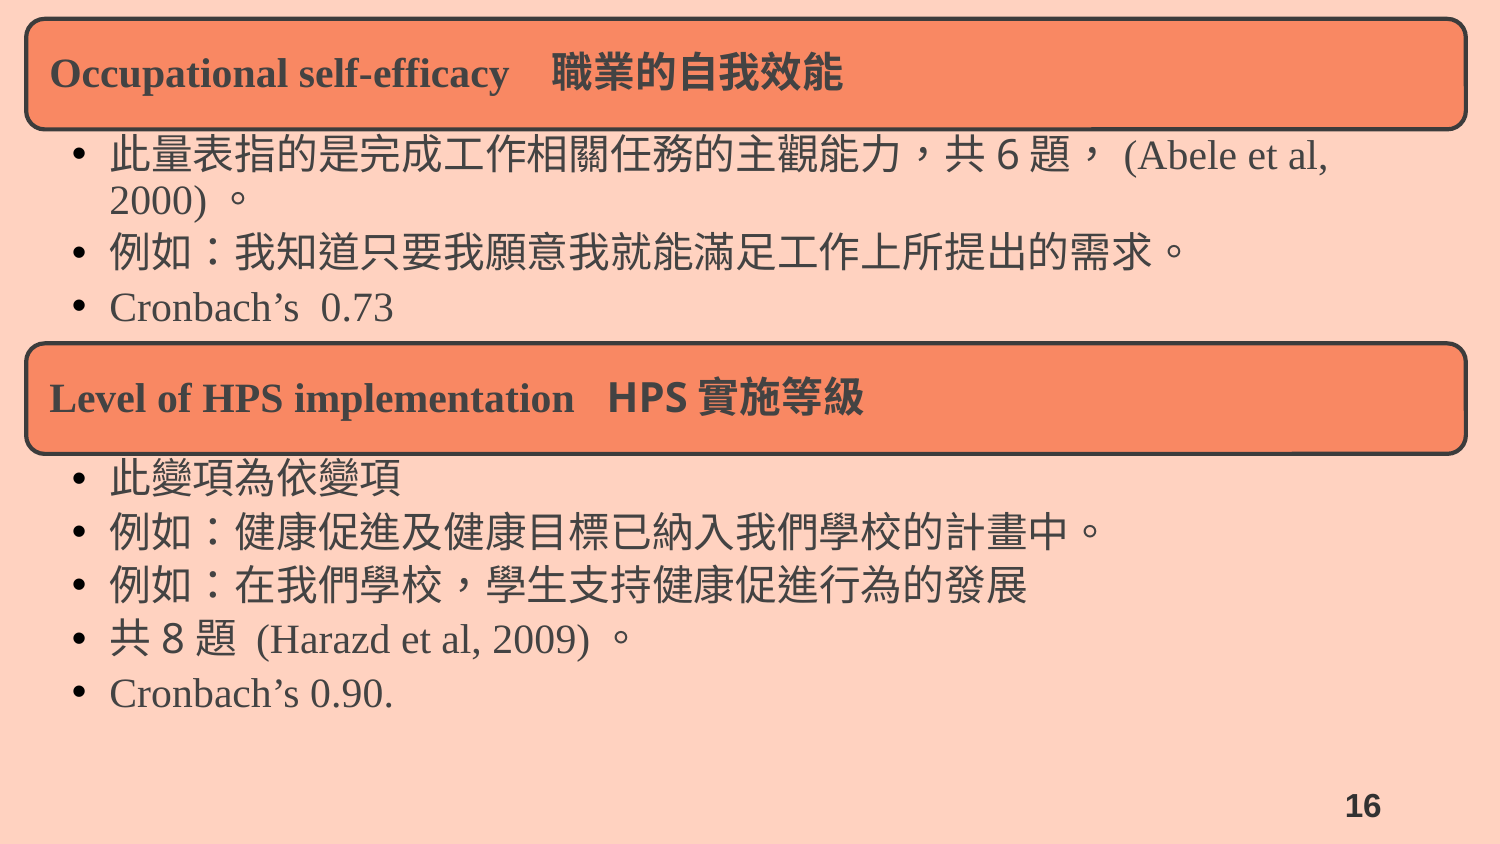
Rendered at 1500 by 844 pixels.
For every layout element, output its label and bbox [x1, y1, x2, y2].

text_box [25, 18, 1467, 828]
